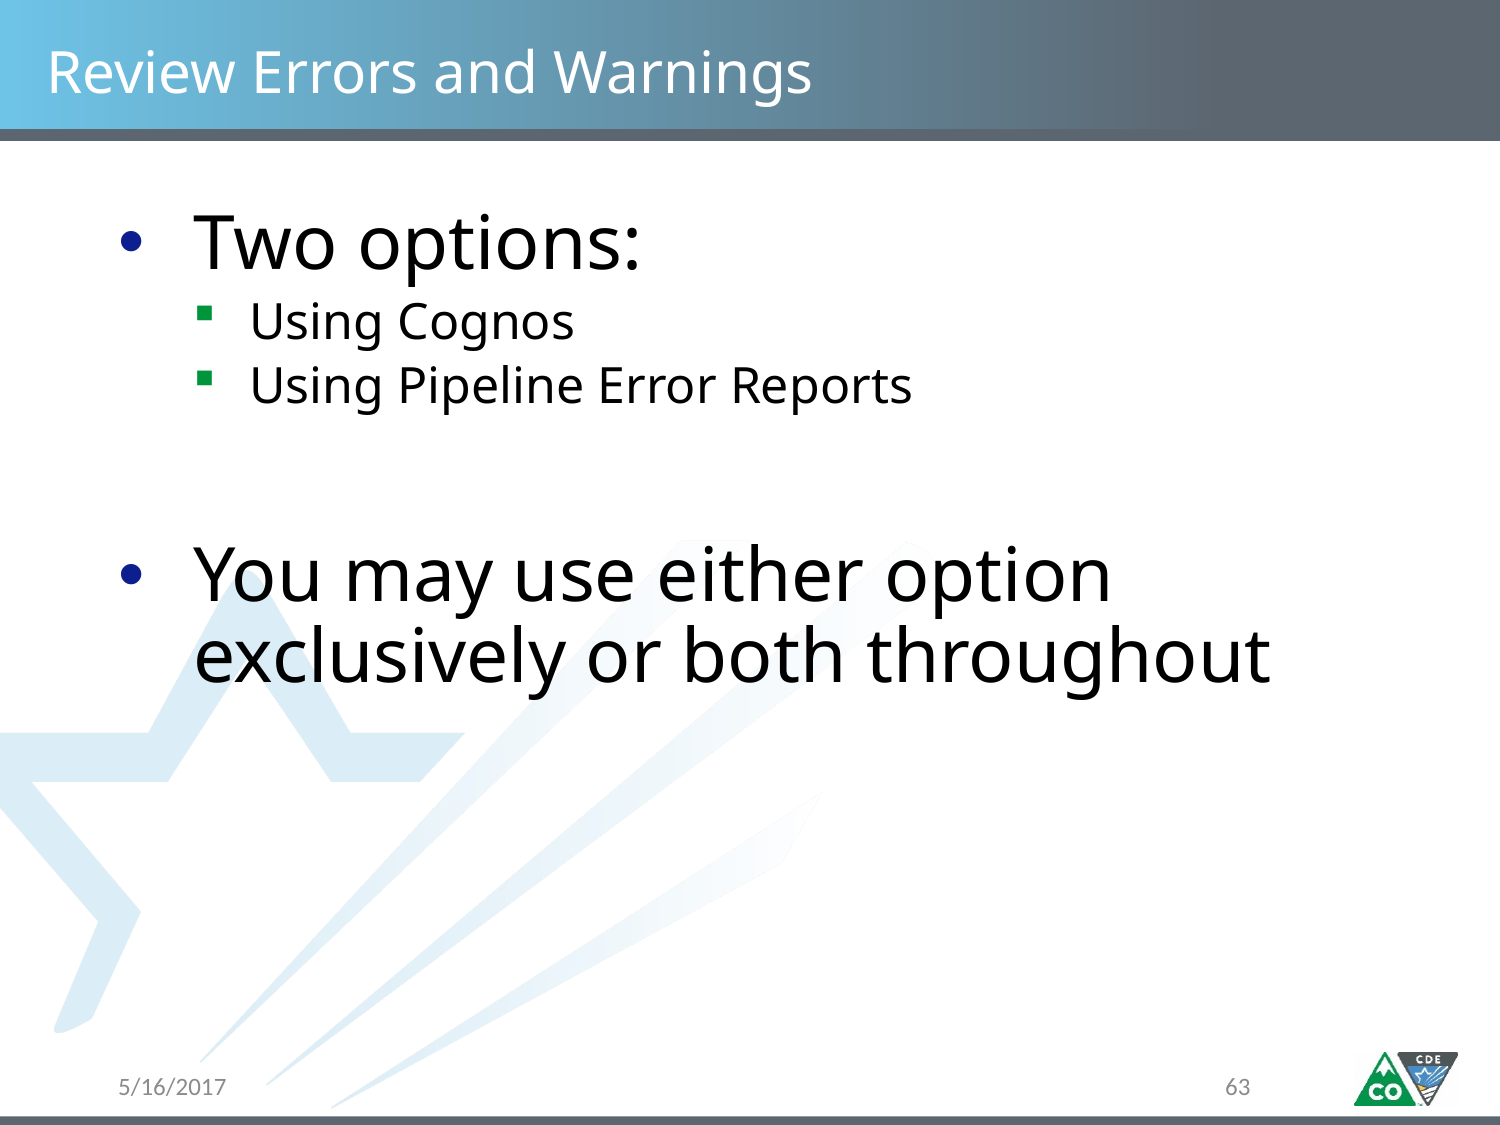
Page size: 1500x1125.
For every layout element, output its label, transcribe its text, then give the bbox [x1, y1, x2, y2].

picture [1354, 1052, 1458, 1106]
title Review Errors and Warnings [31, 31, 1326, 117]
list Two options: Using Cognos Using Pipeline Error Reports You may use either option exclusively or both throughout [103, 197, 1397, 1024]
picture [0, 477, 1002, 1116]
